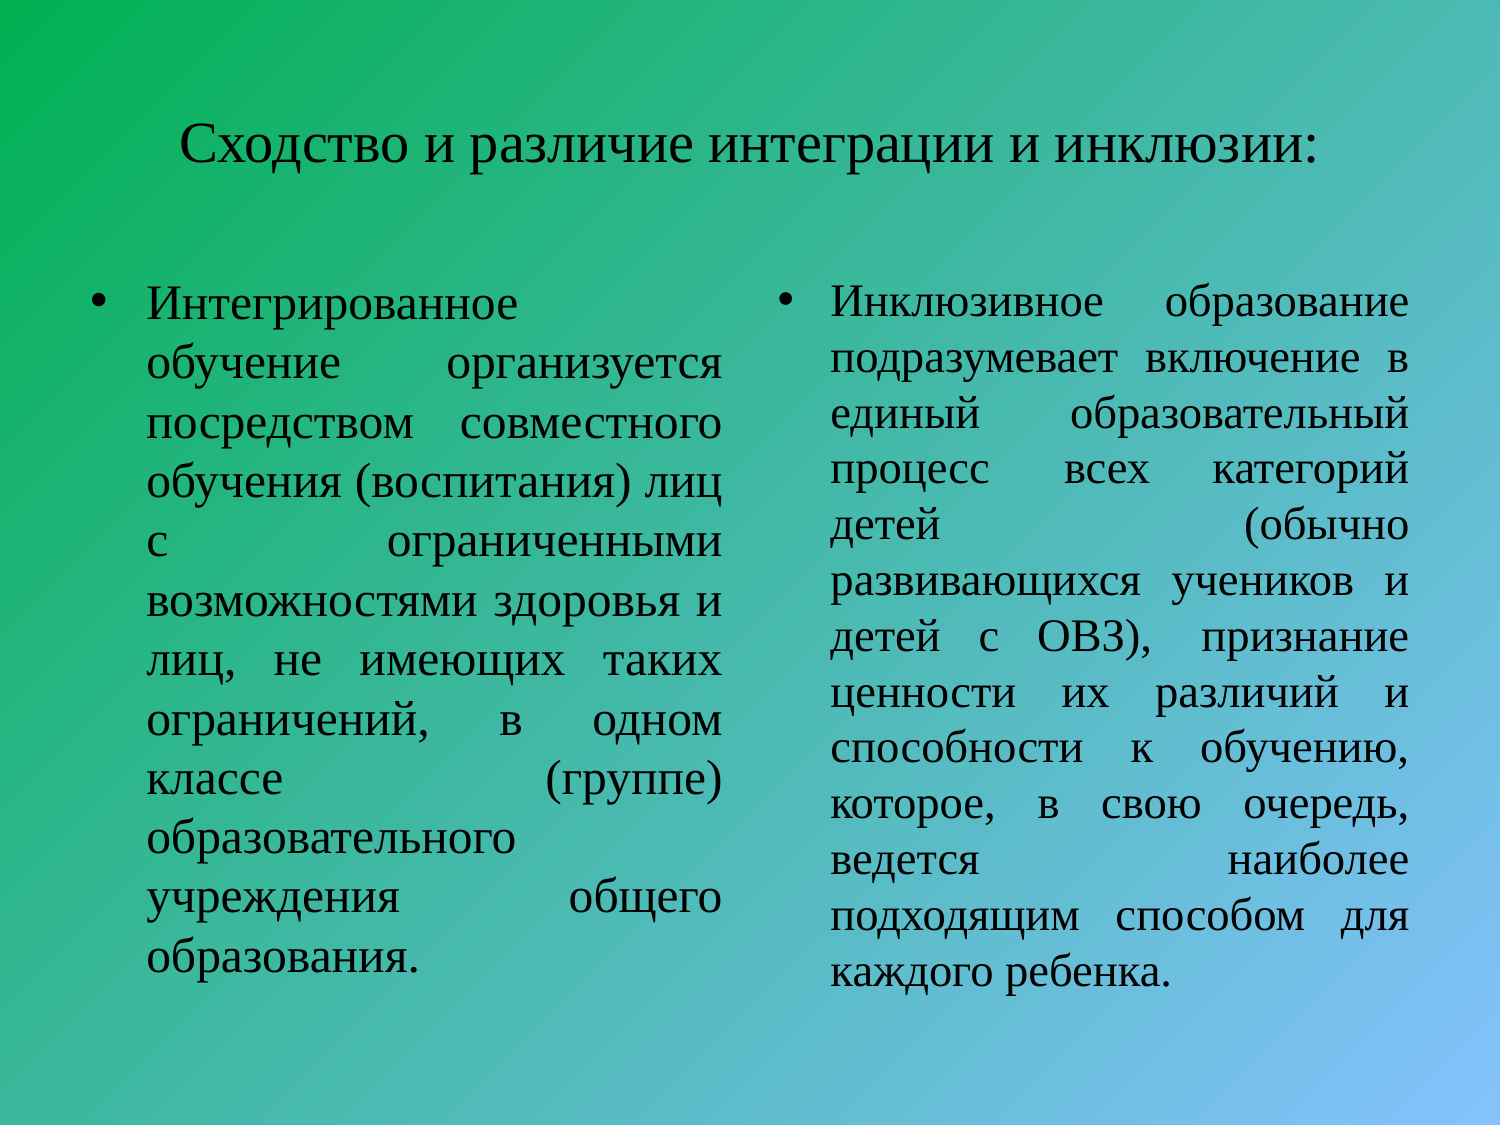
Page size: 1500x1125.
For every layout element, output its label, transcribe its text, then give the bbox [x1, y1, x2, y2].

title Сходство и различие интеграции и инклюзии: [75, 45, 1425, 233]
list Инклюзивное образование подразумевает включение в единый образовательный процесс всех категорий детей (обычно развивающихся учеников и детей с ОВЗ), признание ценности их различий и способности к обучению, которое, в свою очередь, ведется наиболее подходящим способом для каждого ребенка. [762, 262, 1425, 1005]
list Интегрированное обучение организуется посредством совместного обучения (воспитания) лиц с ограниченными возможностями здоровья и лиц, не имеющих таких ограничений, в одном классе (группе) образовательного учреждения общего образования. [75, 262, 738, 1005]
